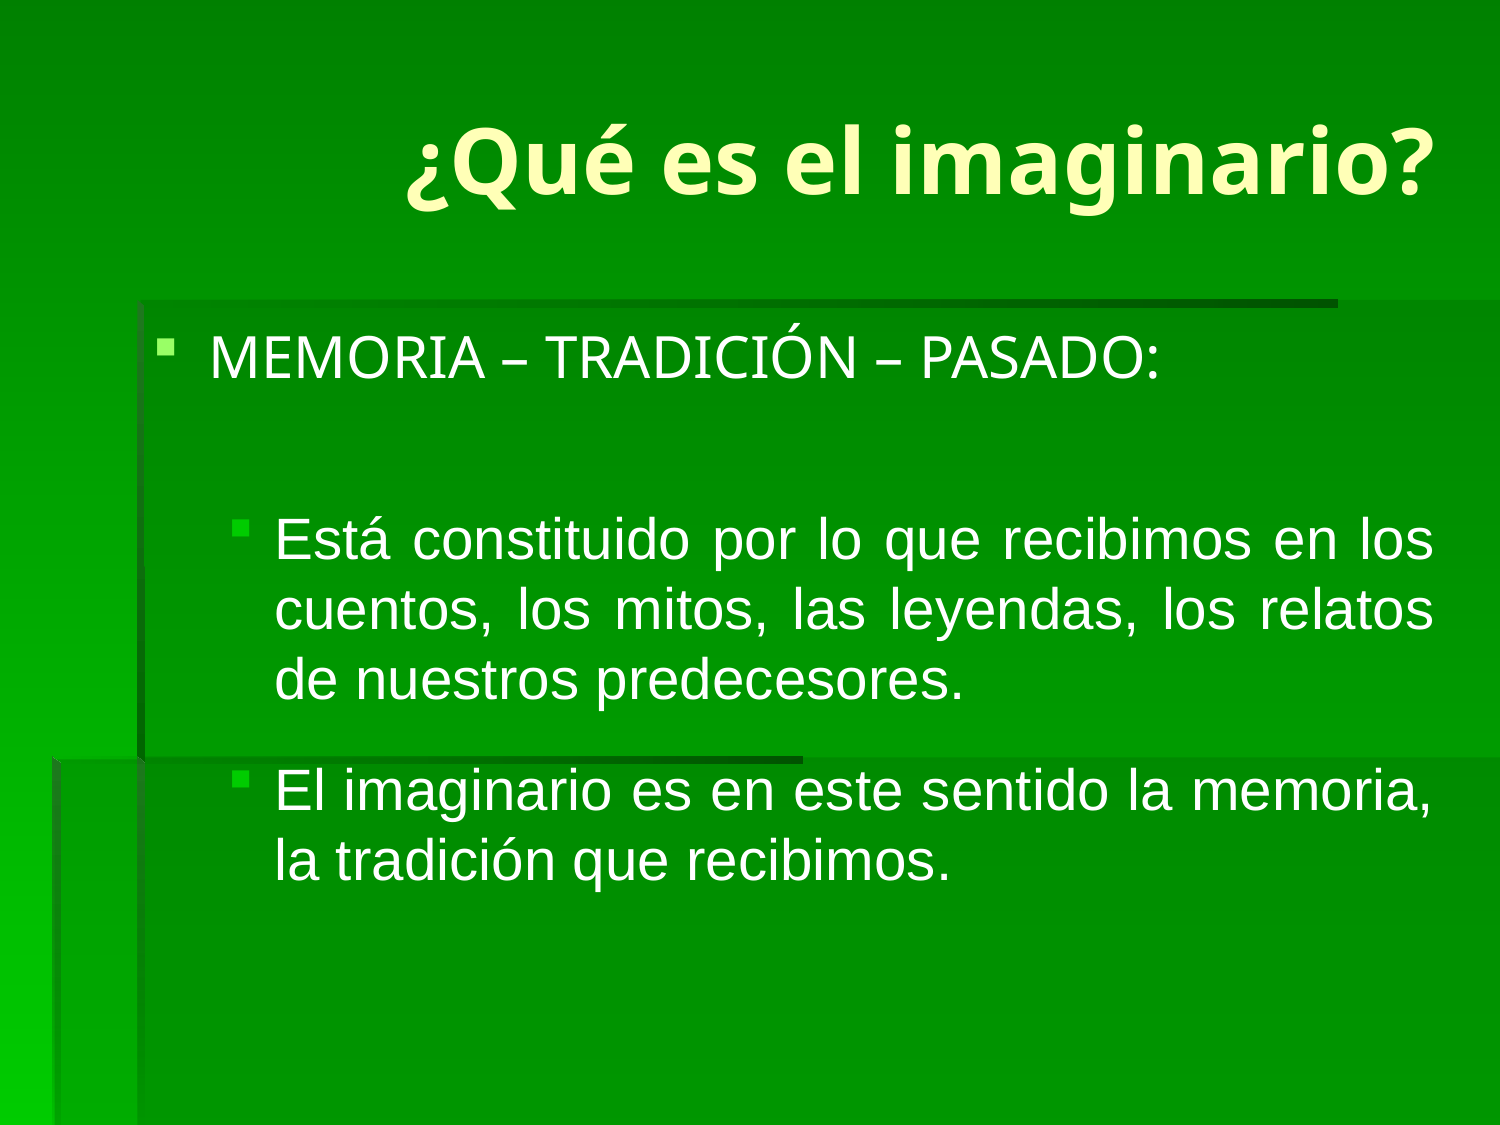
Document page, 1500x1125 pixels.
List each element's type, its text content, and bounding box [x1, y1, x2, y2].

list MEMORIA – TRADICIÓN – PASADO: Está constituido por lo que recibimos en los cuentos, los mitos, las leyendas, los relatos de nuestros predecesores. El imaginario es en este sentido la memoria, la tradición que recibimos. [137, 312, 1452, 1001]
title ¿Qué es el imaginario? [74, 39, 1451, 276]
